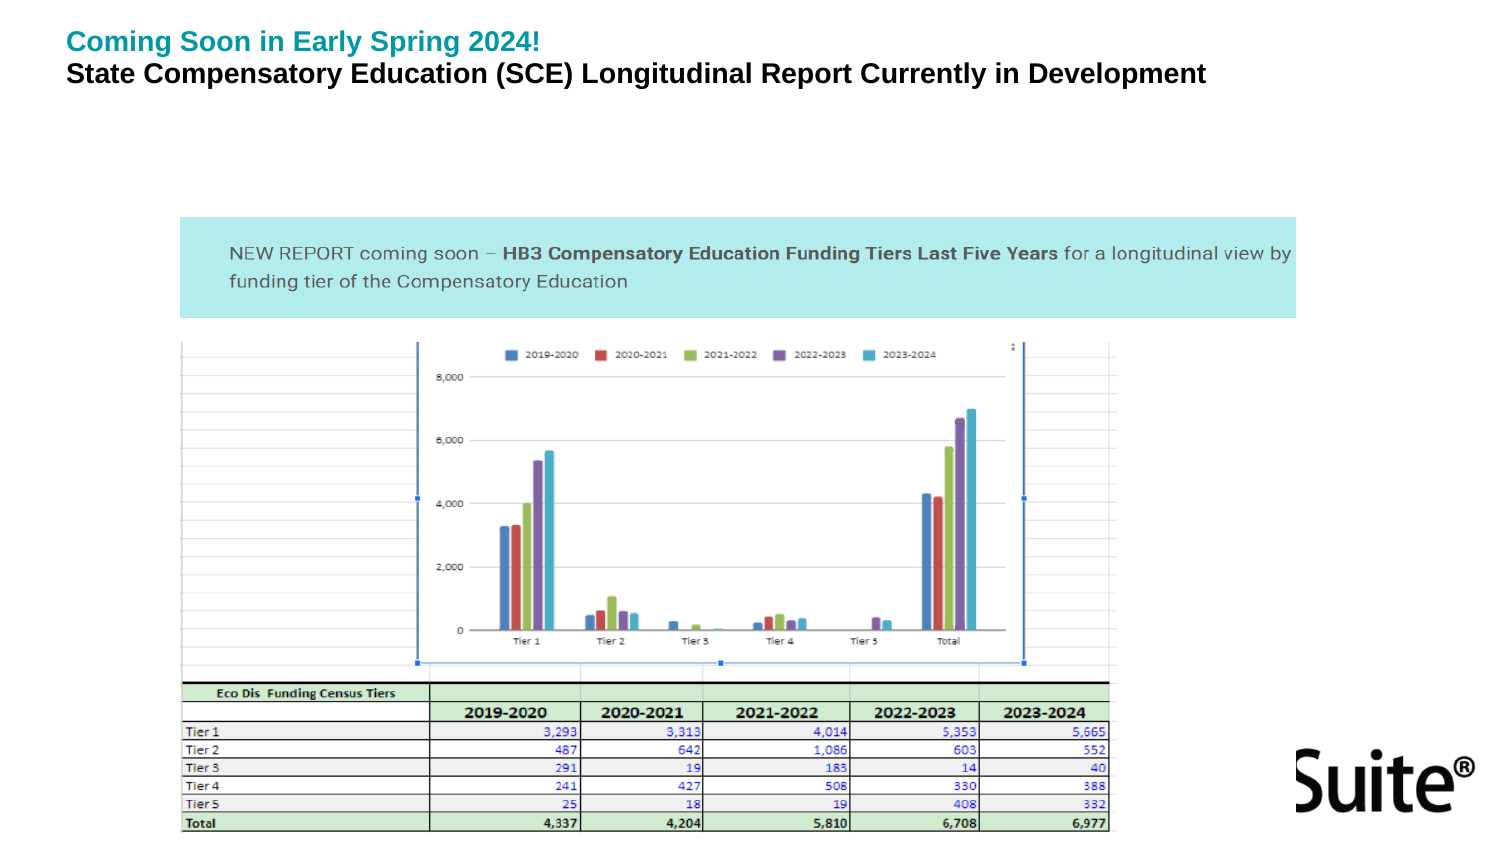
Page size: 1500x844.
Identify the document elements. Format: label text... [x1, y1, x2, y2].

title Coming Soon in Early Spring 2024! State Compensatory Education (SCE) Longitudinal Report Currently in Development [51, 10, 1449, 105]
picture [175, 213, 1488, 836]
